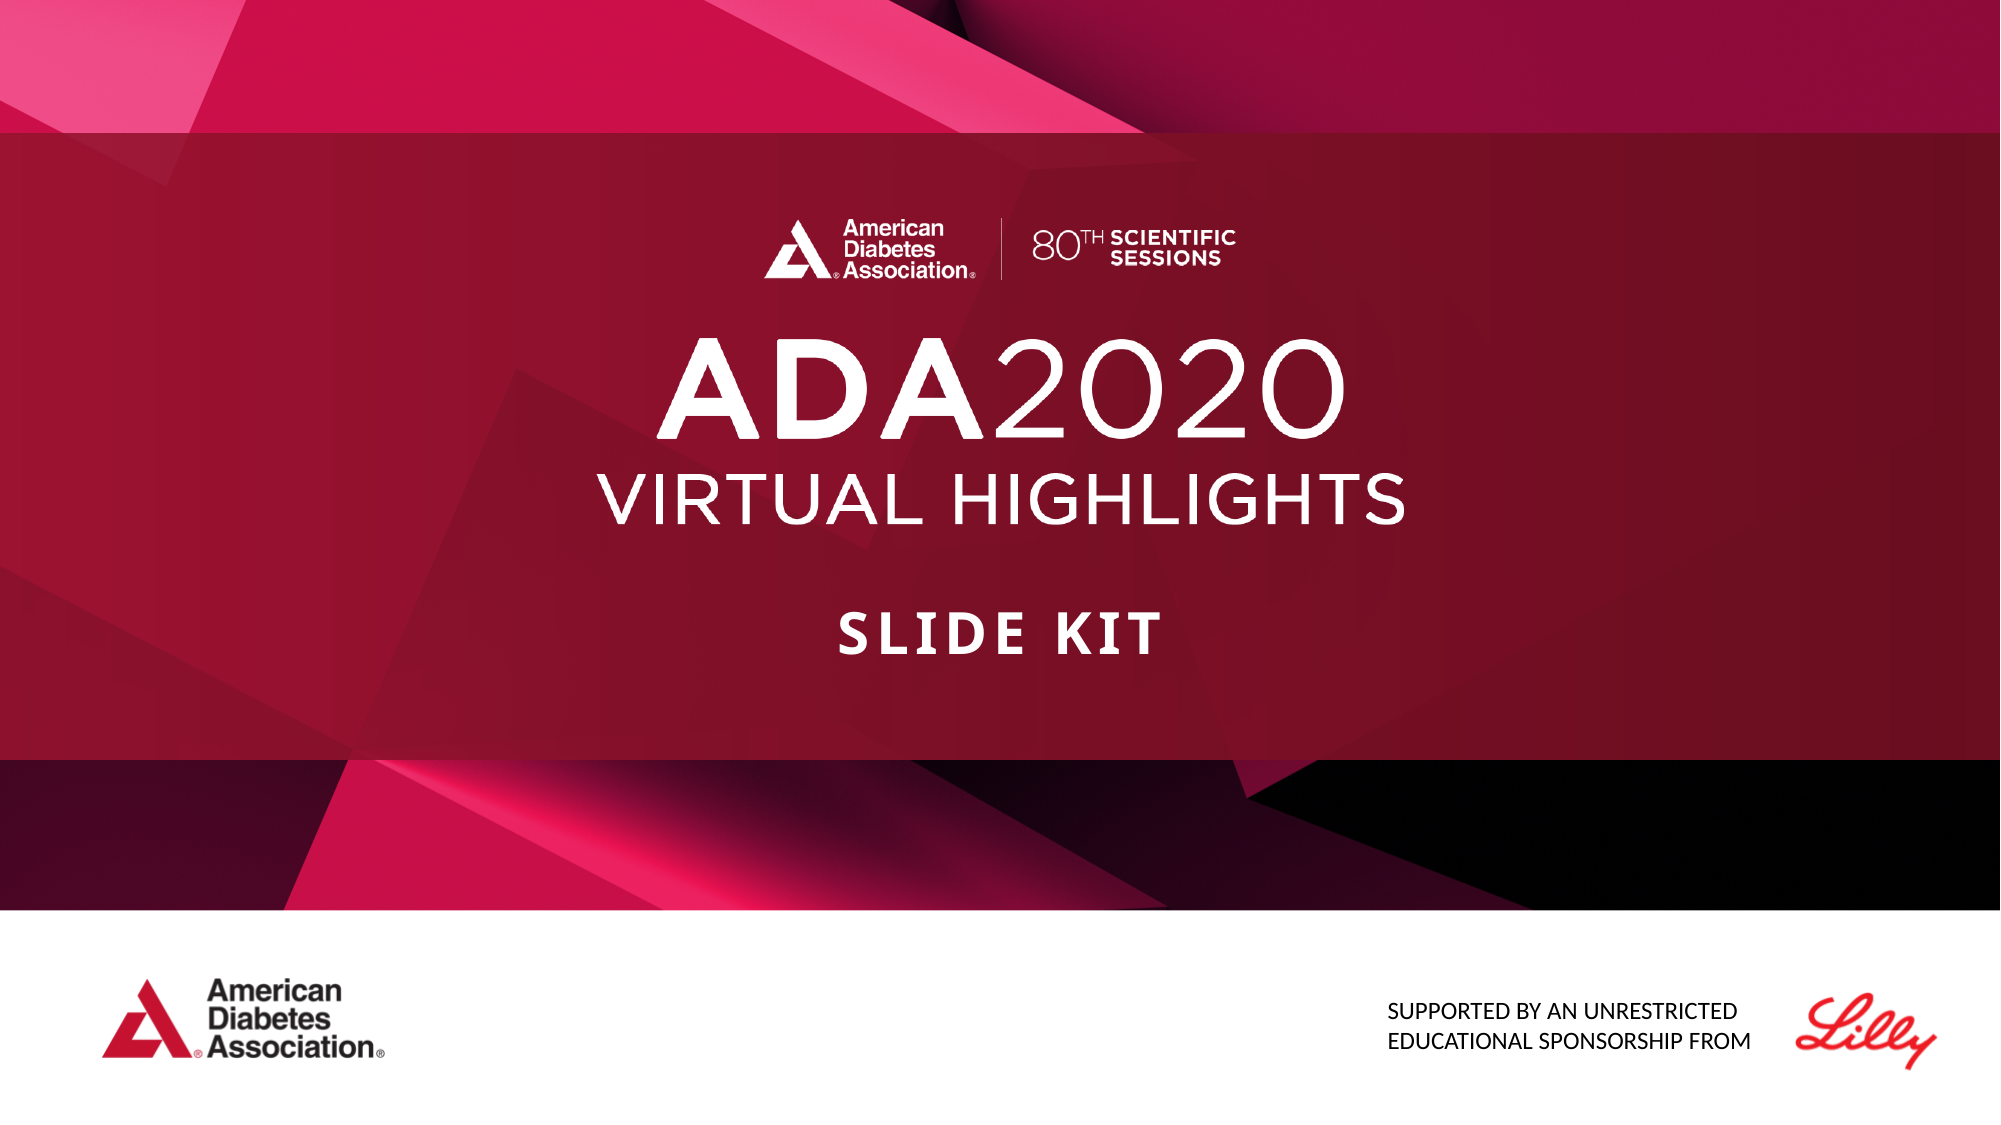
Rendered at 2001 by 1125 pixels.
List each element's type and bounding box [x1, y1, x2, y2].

picture [596, 218, 1404, 525]
picture [0, 760, 2000, 910]
picture [0, 0, 2000, 133]
picture [1791, 986, 1945, 1081]
picture [100, 971, 386, 1066]
